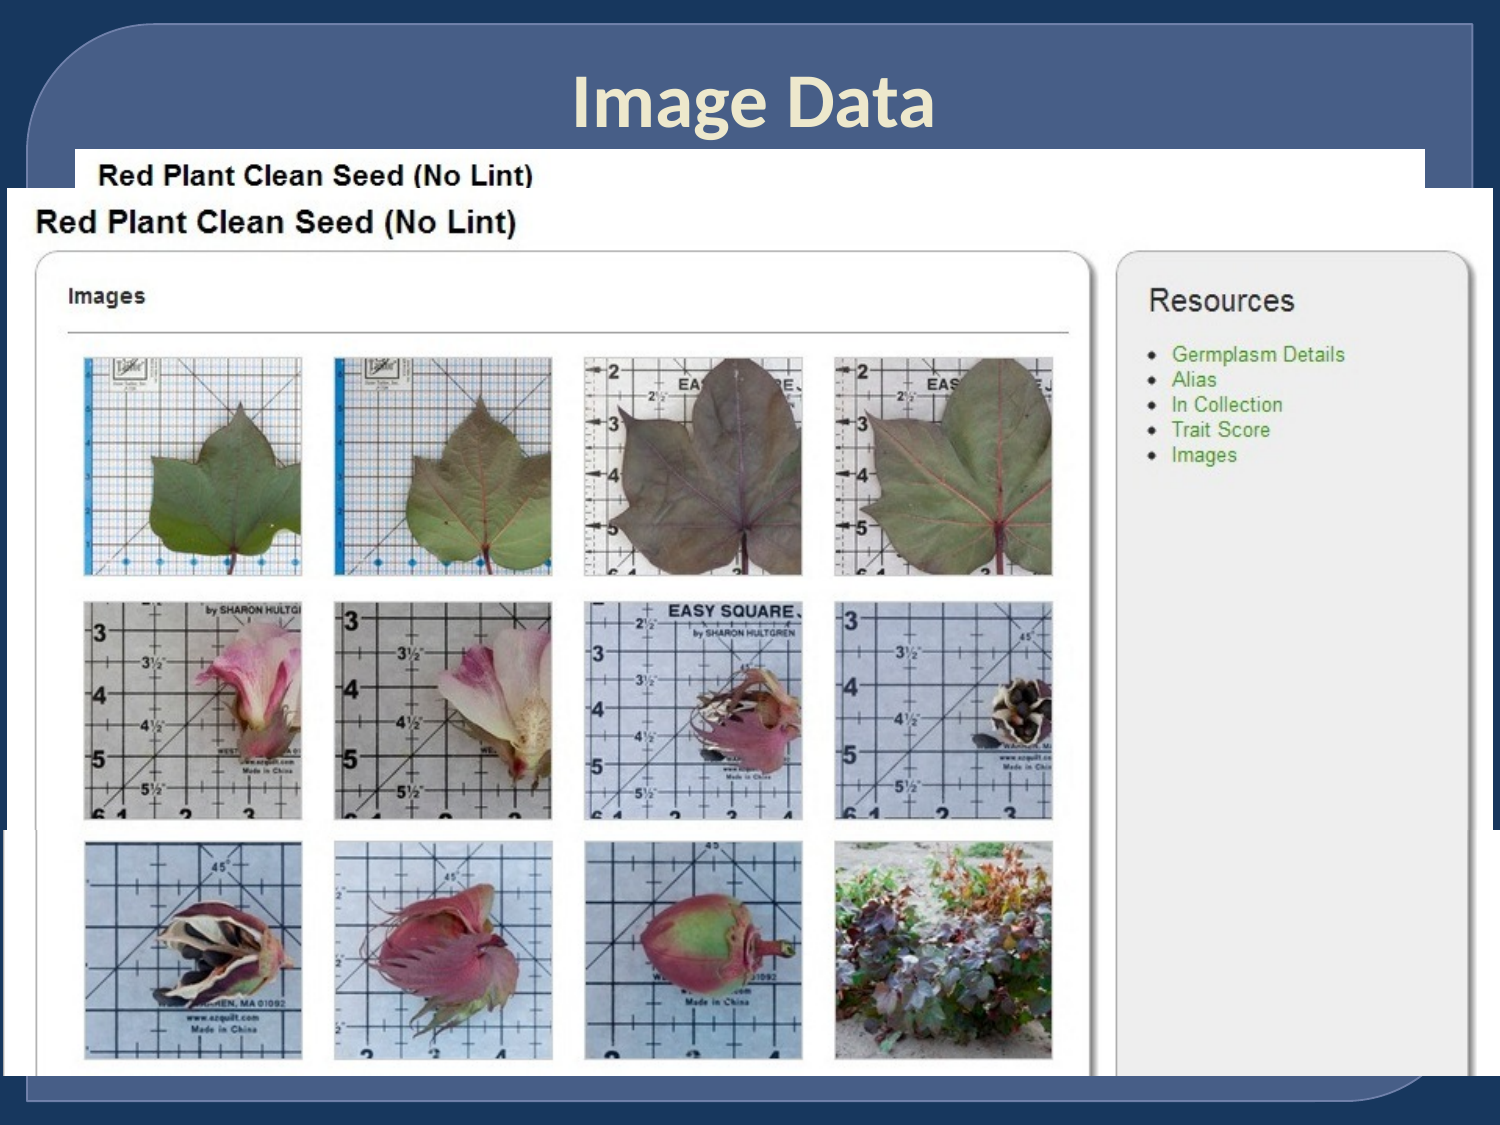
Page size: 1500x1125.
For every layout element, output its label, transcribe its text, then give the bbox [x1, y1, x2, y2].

title Image Data [75, 41, 1425, 149]
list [74, 149, 1426, 187]
picture [2, 188, 1500, 1077]
